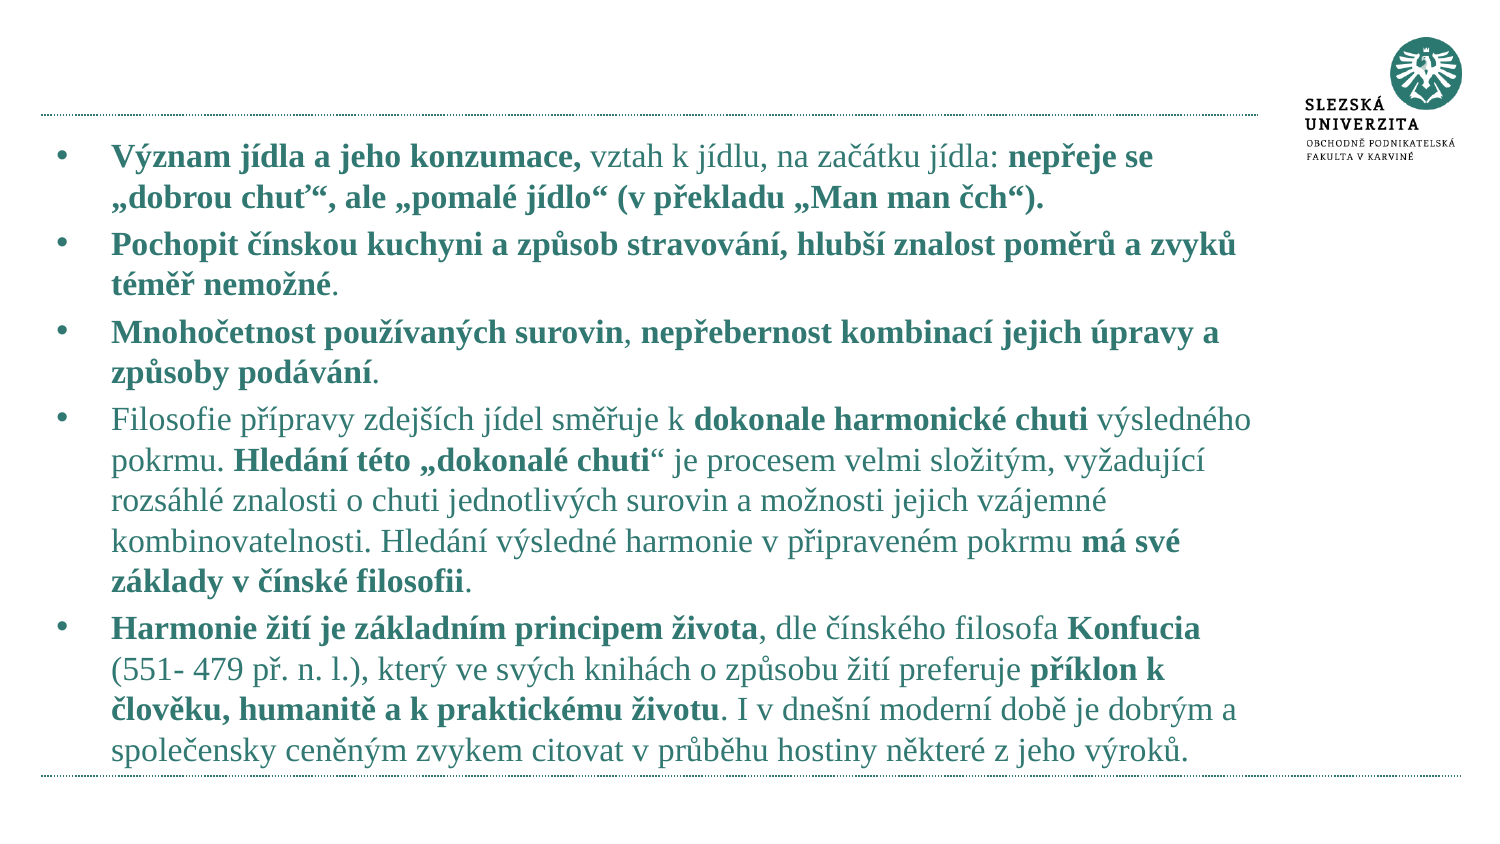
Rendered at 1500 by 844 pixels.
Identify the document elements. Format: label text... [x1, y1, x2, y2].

picture [1305, 37, 1462, 160]
text_box Význam jídla a jeho konzumace, vztah k jídlu, na začátku jídla: nepřeje se „dobrou chuť“, ale „pomalé jídlo“ (v překladu „Man man čch“). Pochopit čínskou kuchyni a způsob stravování, hlubší znalost poměrů a zvyků téměř nemožné. Mnohočetnost používaných surovin, nepřebernost kombinací jejich úpravy a způsoby podávání. Filosofie přípravy zdejších jídel směřuje k dokonale harmonické chuti výsledného pokrmu. Hledání této „dokonalé chuti“ je procesem velmi složitým, vyžadující rozsáhlé znalosti o chuti jednotlivých surovin a možnosti jejich vzájemné kombinovatelnosti. Hledání výsledné harmonie v připraveném pokrmu má své základy v čínské filosofii. Harmonie žití je základním principem života, dle čínského filosofa Konfucia (551- 479 př. n. l.), který ve svých knihách o způsobu žití preferuje příklon k člověku, humanitě a k praktickému životu. I v dnešní moderní době je dobrým a společensky ceněným zvykem citovat v průběhu hostiny některé z jeho výroků. [41, 126, 1294, 777]
